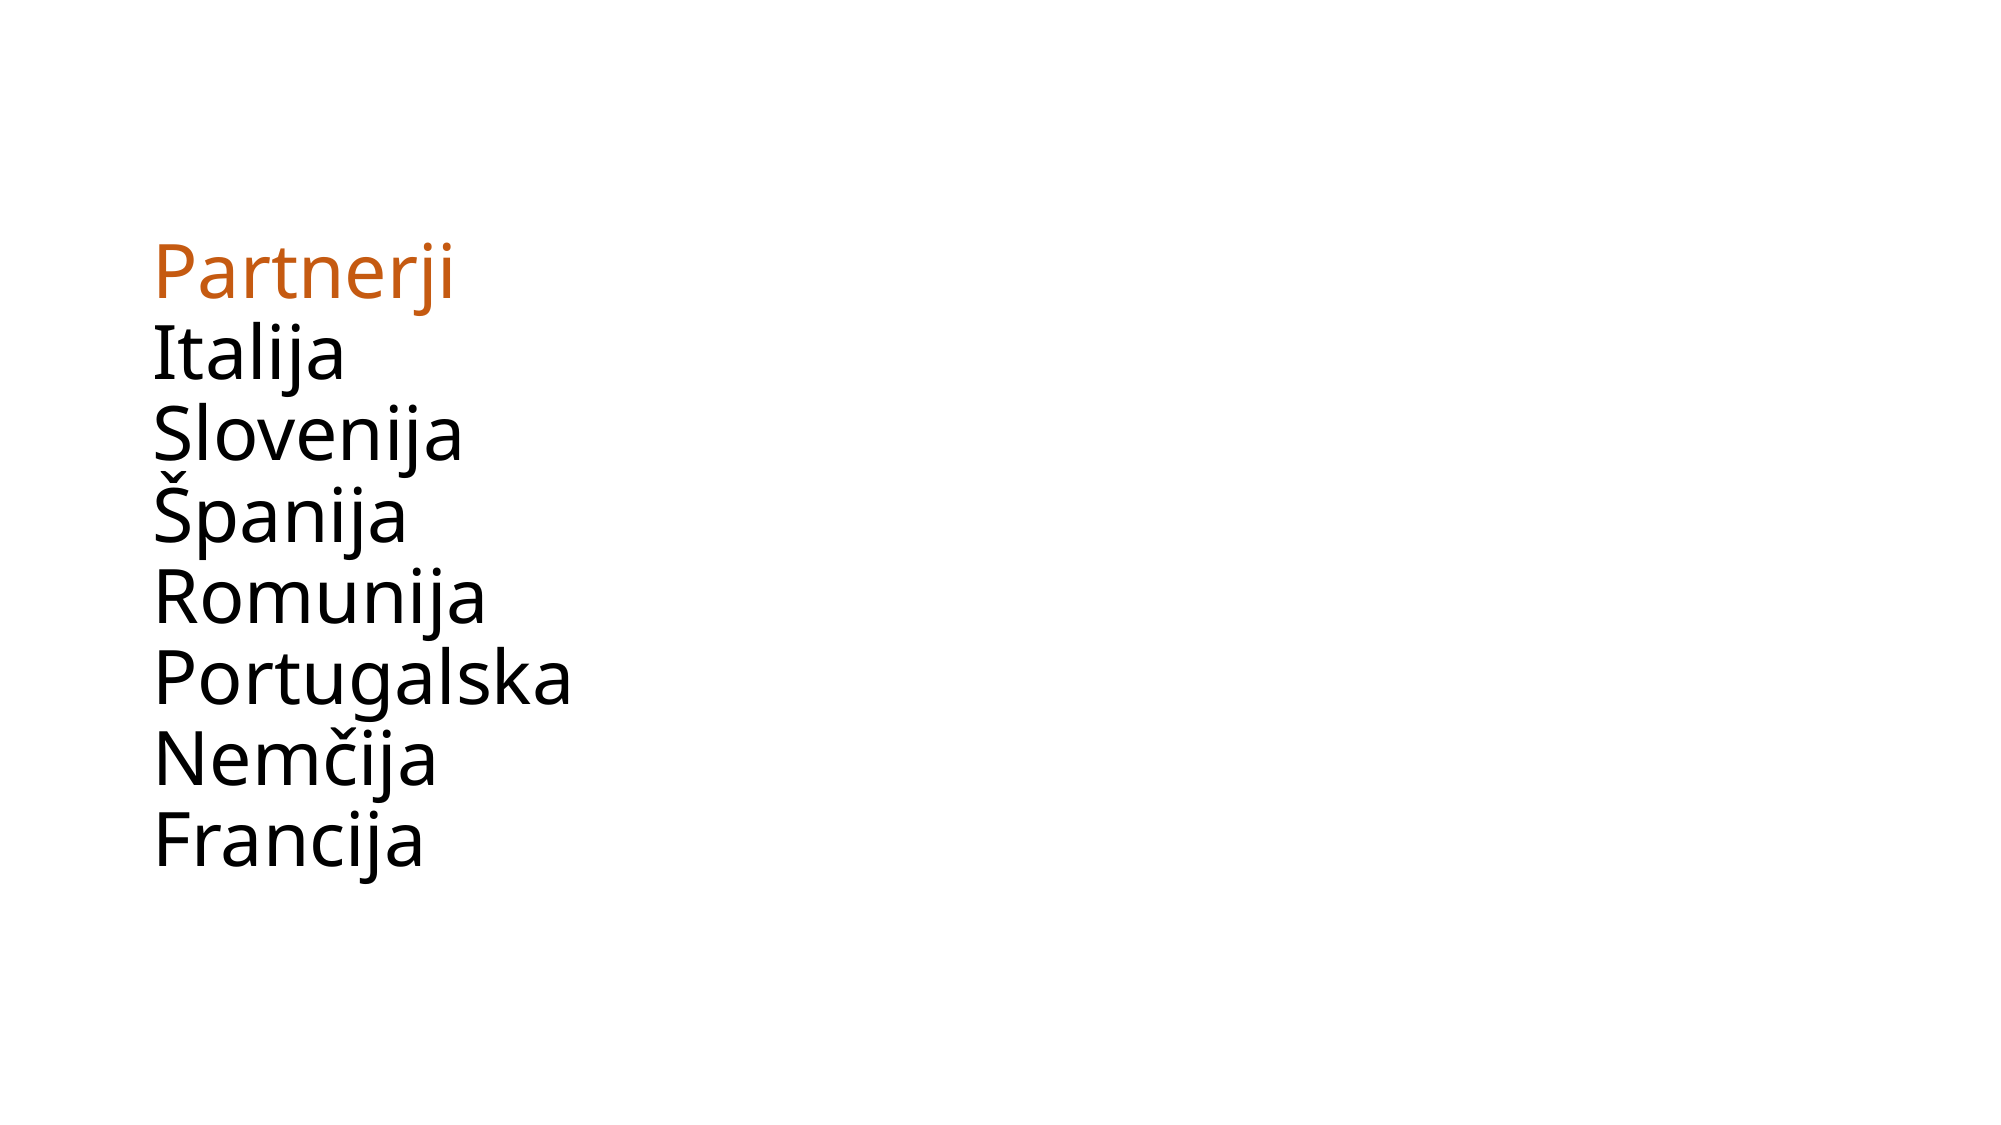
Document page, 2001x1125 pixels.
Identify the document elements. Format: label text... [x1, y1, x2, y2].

title Partnerji Italija Slovenija Španija Romunija Portugalska Nemčija Francija [137, 59, 1863, 985]
